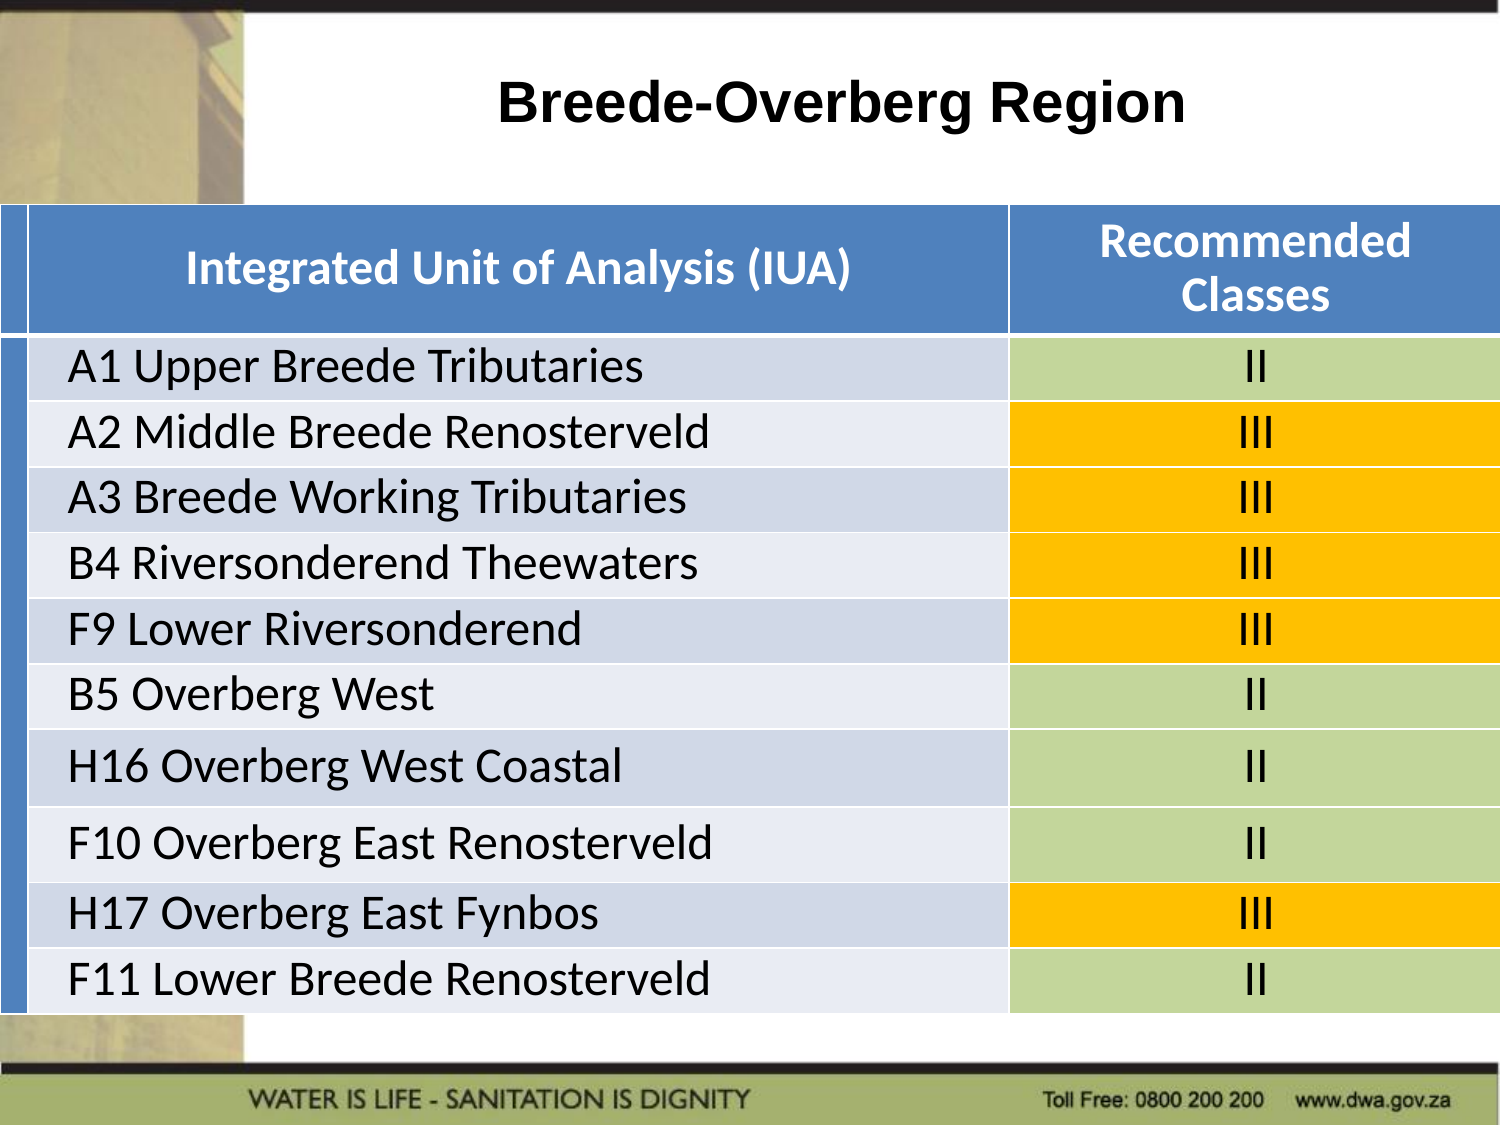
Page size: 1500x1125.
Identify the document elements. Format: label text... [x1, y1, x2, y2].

table_cell H16 Overberg West Coastal [29, 730, 1008, 806]
table_header Integrated Unit of Analysis (IUA) [29, 205, 1008, 333]
table_cell II [1010, 730, 1500, 806]
table_cell [1, 338, 27, 1013]
table_cell III [1010, 599, 1500, 663]
table_cell III [1010, 402, 1500, 466]
table_cell B5 Overberg West [29, 665, 1008, 728]
table_cell III [1010, 883, 1500, 947]
table_cell II [1010, 808, 1500, 882]
table_cell II [1010, 949, 1500, 1013]
table_cell A2 Middle Breede Renosterveld [29, 402, 1008, 466]
picture [0, 1015, 1500, 1125]
table_cell II [1010, 665, 1500, 728]
table_header [1, 205, 27, 333]
table_cell A3 Breede Working Tributaries [29, 468, 1008, 532]
table_cell B4 Riversonderend Theewaters [29, 533, 1008, 597]
table_header Recommended Classes [1010, 205, 1500, 333]
table_cell III [1010, 533, 1500, 597]
table_cell H17 Overberg East Fynbos [29, 883, 1008, 947]
table_cell F9 Lower Riversonderend [29, 599, 1008, 663]
table_cell F11 Lower Breede Renosterveld [29, 949, 1008, 1013]
table_cell A1 Upper Breede Tributaries [29, 338, 1008, 400]
table_cell II [1010, 338, 1500, 400]
text_box Breede-Overberg Region [482, 56, 1203, 141]
table_cell F10 Overberg East Renosterveld [29, 808, 1008, 882]
table_cell III [1010, 468, 1500, 532]
picture [0, 0, 1500, 204]
